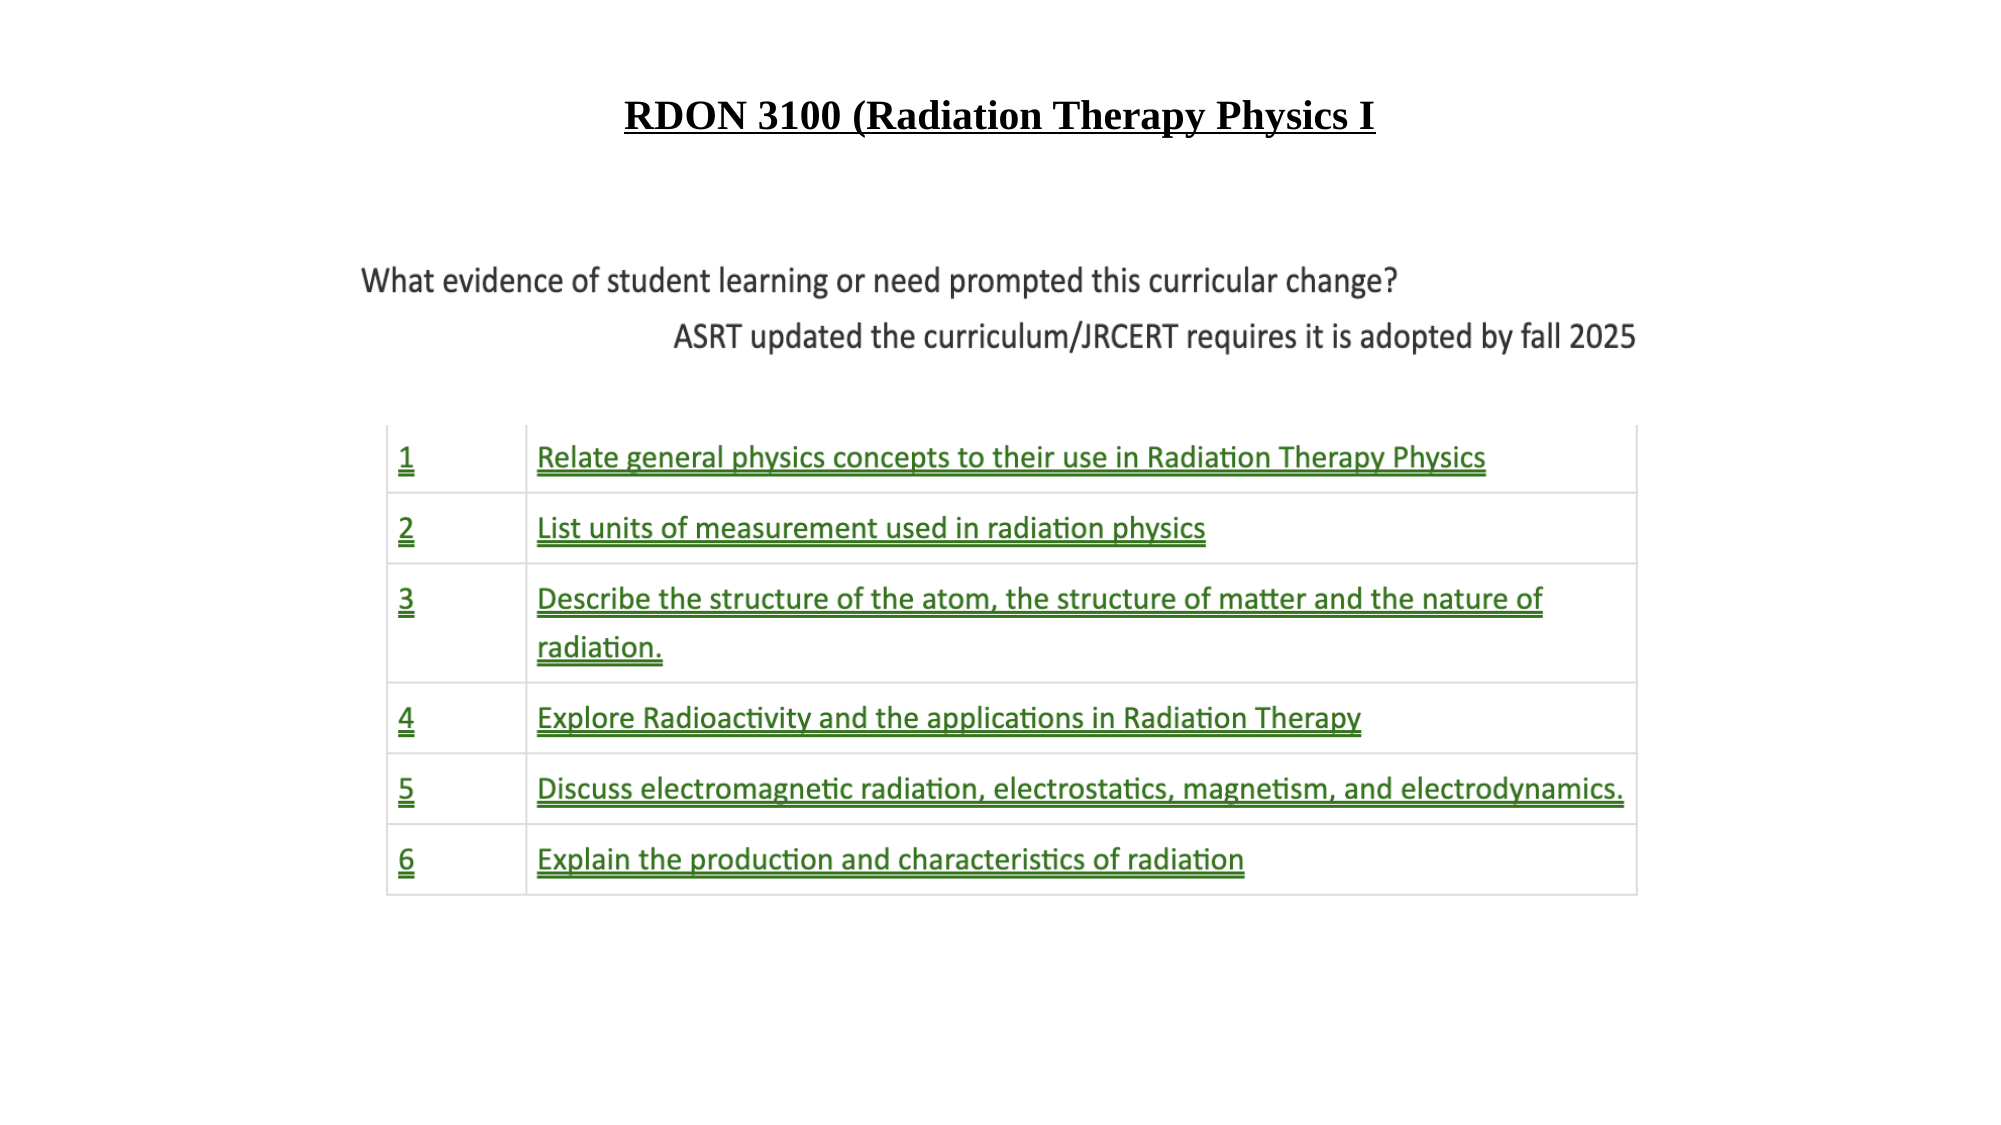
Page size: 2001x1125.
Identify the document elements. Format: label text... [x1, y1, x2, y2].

title RDON 3100 (Radiation Therapy Physics I [137, 59, 1863, 173]
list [345, 248, 1655, 362]
picture [379, 425, 1655, 920]
